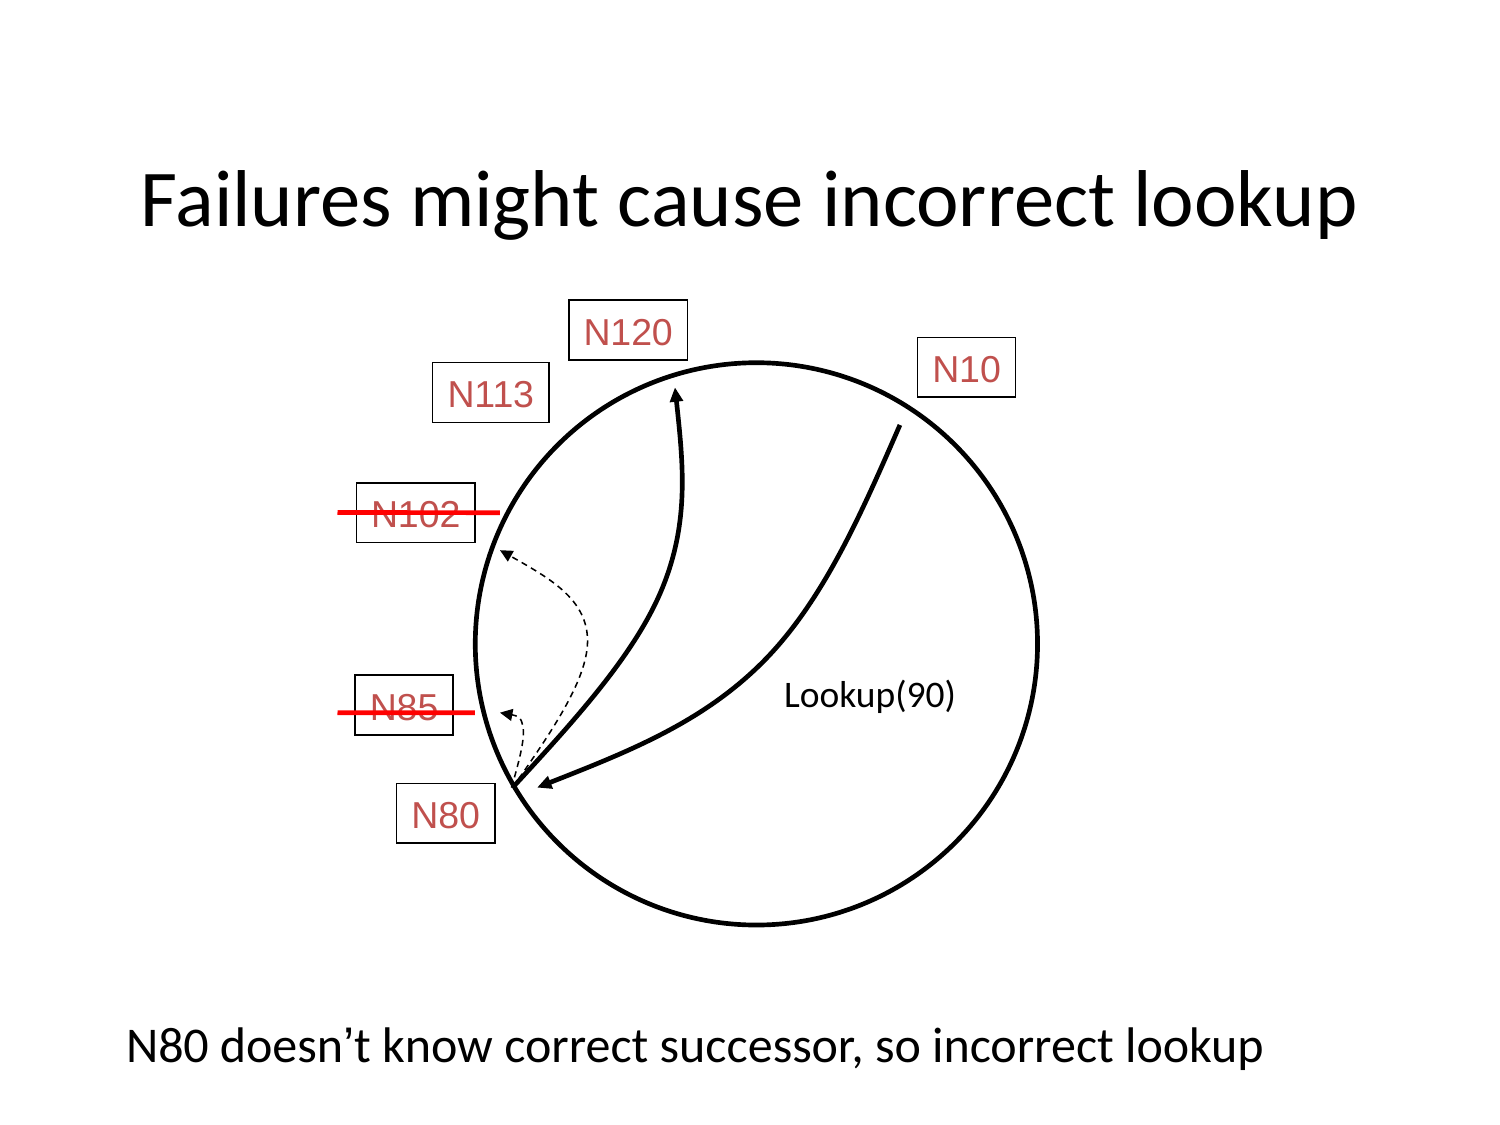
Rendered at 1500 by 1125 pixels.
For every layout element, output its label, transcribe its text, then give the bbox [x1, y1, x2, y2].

text_box Lookup(90) [769, 662, 971, 723]
text_box N120 [568, 300, 688, 360]
text_box N113 [432, 362, 549, 423]
text_box [500, 710, 512, 788]
text_box [537, 424, 901, 789]
text_box N102 [356, 513, 476, 543]
text_box N10 [917, 337, 1016, 398]
text_box N80 doesn’t know correct successor, so incorrect lookup [111, 1005, 1280, 1081]
text_box N80 [396, 783, 495, 844]
text_box [500, 550, 582, 786]
text_box [475, 362, 1038, 926]
text_box N85 [354, 713, 454, 735]
title Failures might cause incorrect lookup [50, 99, 1450, 288]
text_box N85 [354, 675, 454, 712]
text_box N102 [356, 483, 476, 512]
text_box [512, 387, 683, 788]
